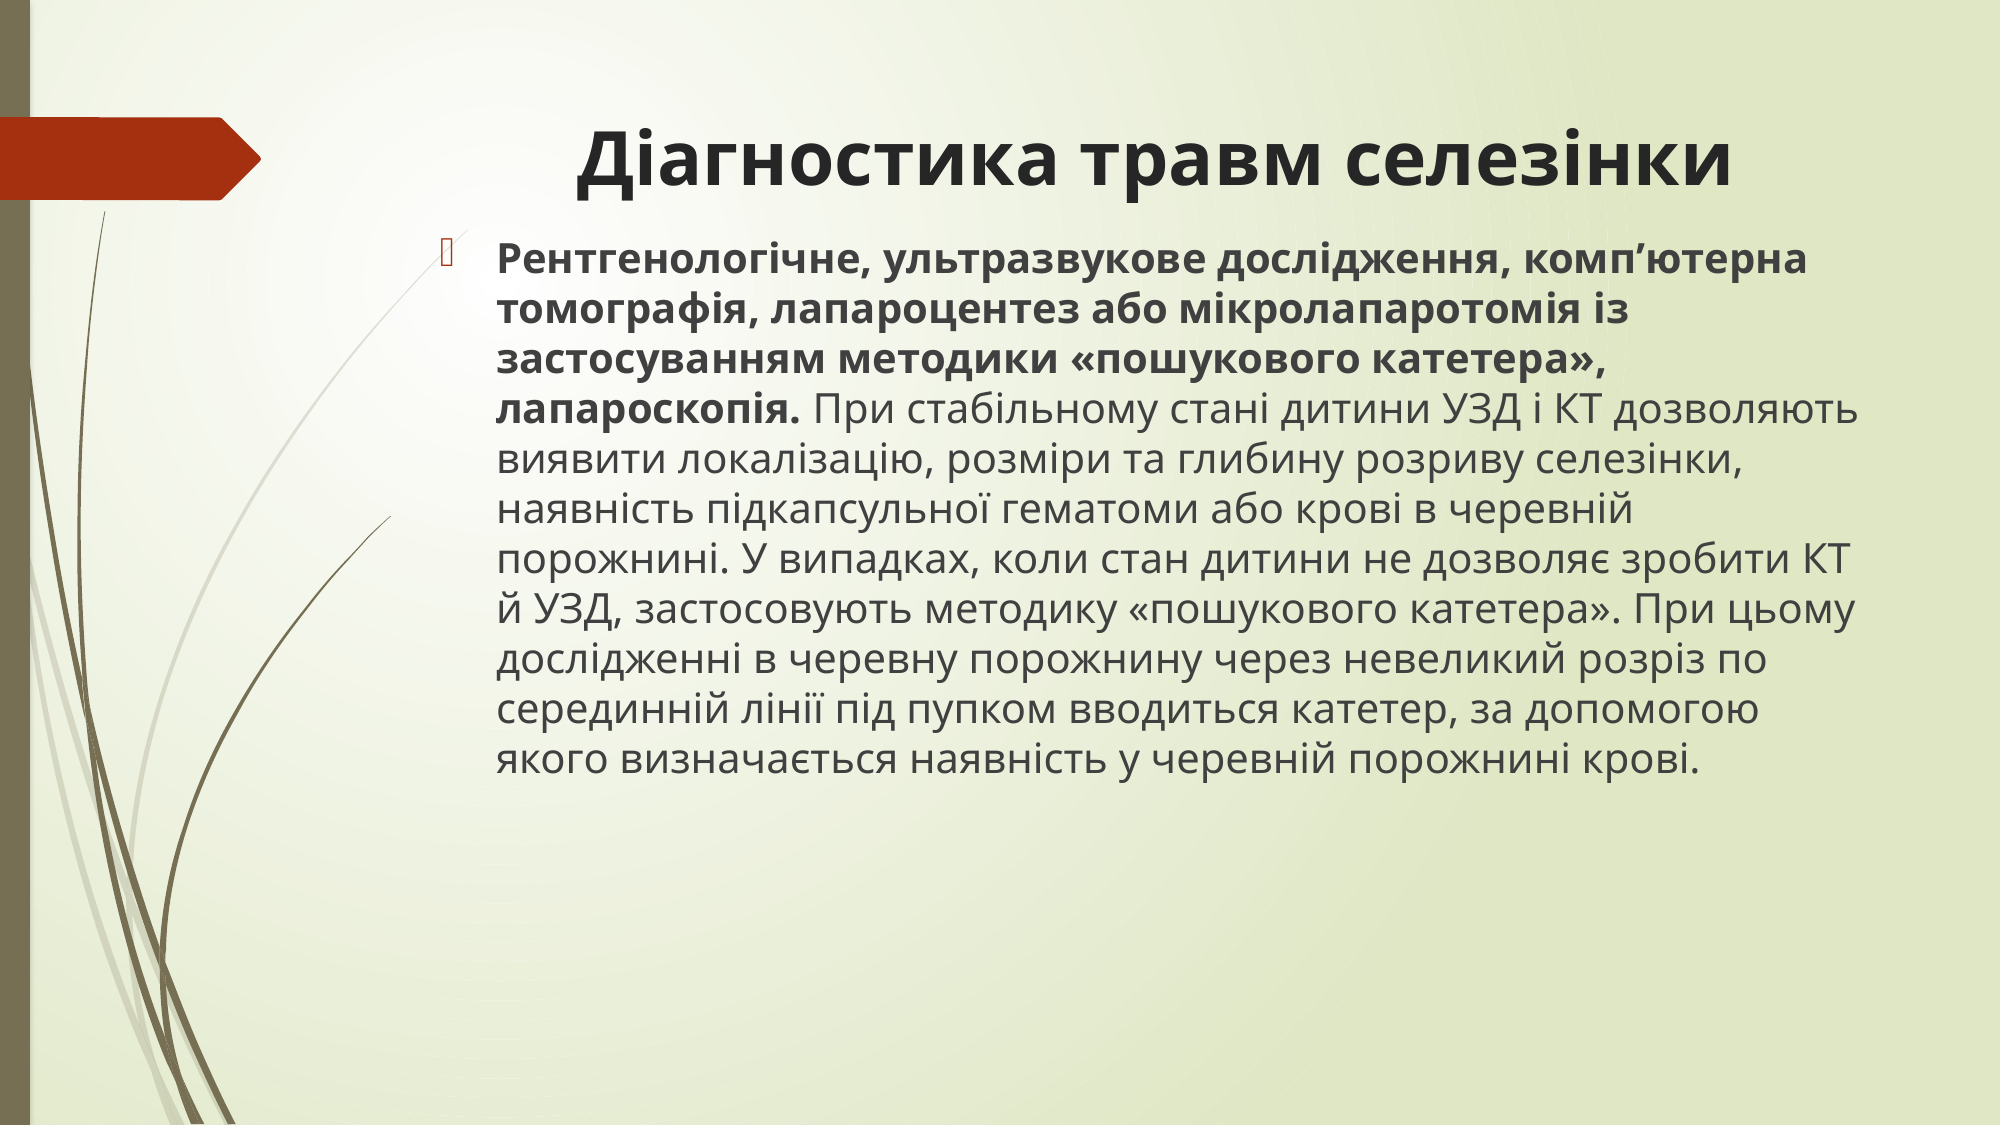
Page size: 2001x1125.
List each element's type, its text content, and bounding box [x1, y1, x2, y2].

list Рентгенологічне, ультразвукове дослідження, комп’ютерна томографія, лапароцентез або мікролапаротомія із застосуванням методики «пошукового катетера», лапароскопія. При стабільному стані дитини УЗД і КТ дозволяють виявити локалізацію, розміри та глибину розриву селезінки, наявність підкапсульної гематоми або крові в черевній порожнині. У випадках, коли стан дитини не дозволяє зробити КТ й УЗД, застосовують методику «пошукового катетера». При цьому дослідженні в черевну порожнину через невеликий розріз по серединній лінії під пупком вводиться катетер, за допомогою якого визначається наявність у черевній порожнині крові. [424, 223, 1888, 970]
title Діагностика травм селезінки [425, 102, 1888, 223]
